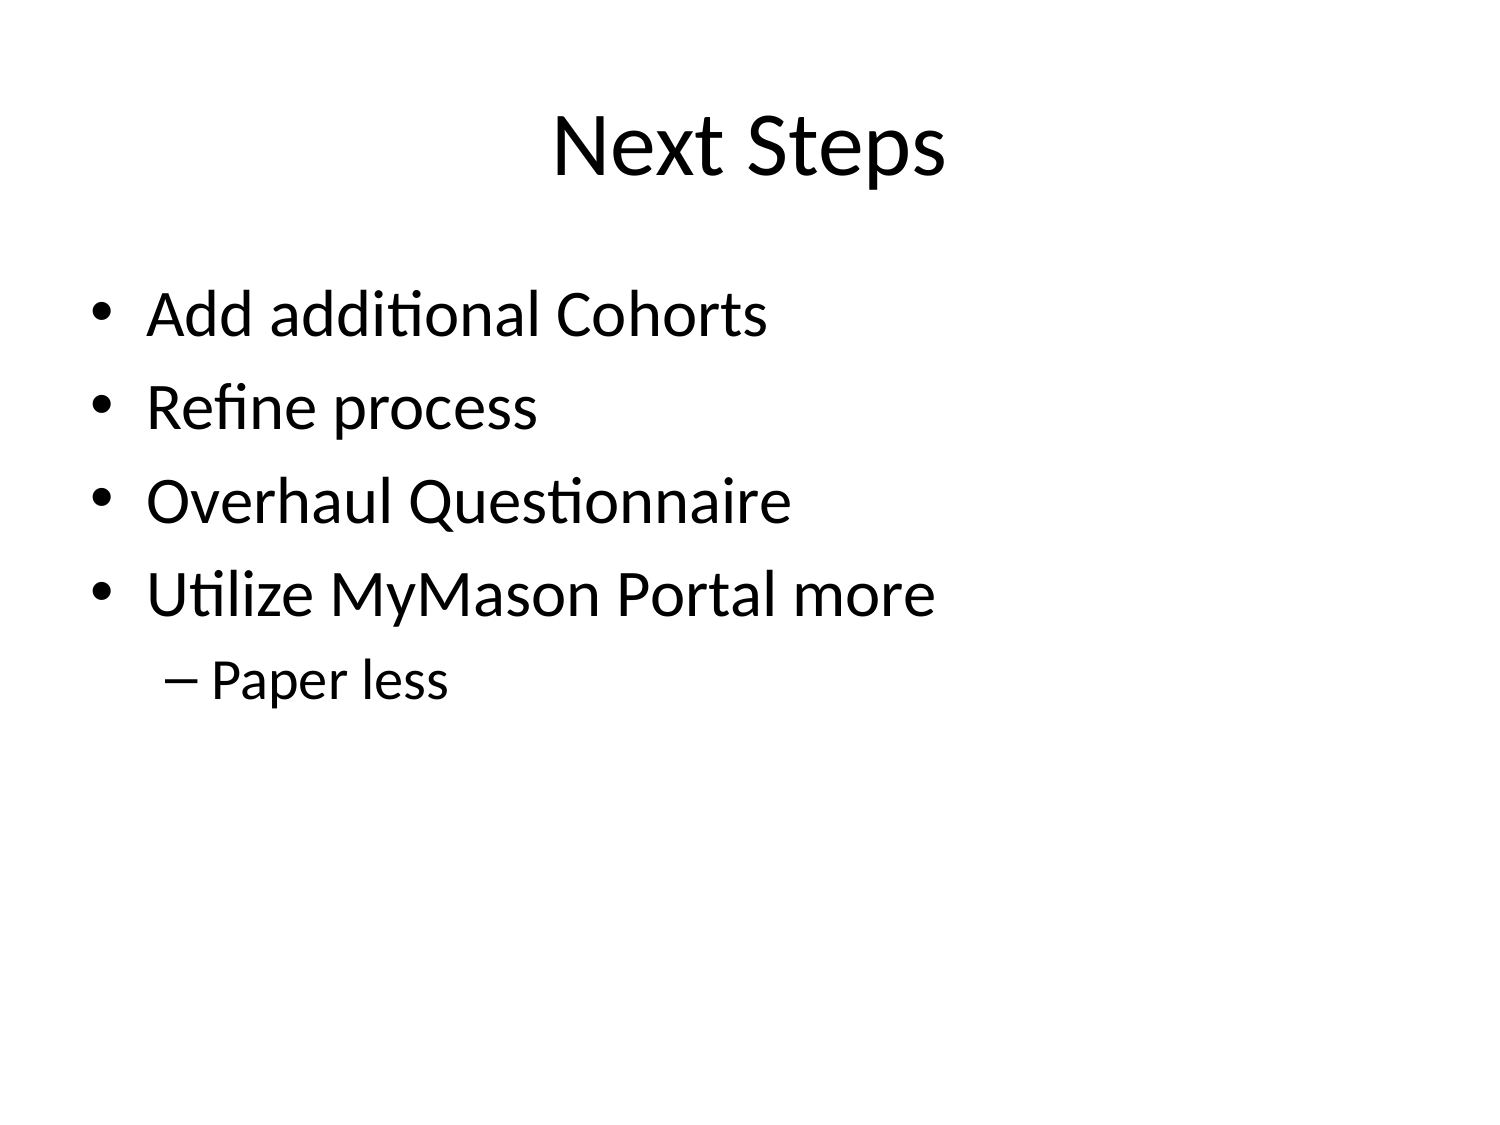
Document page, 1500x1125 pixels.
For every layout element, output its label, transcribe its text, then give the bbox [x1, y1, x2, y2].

list Add additional Cohorts Refine process Overhaul Questionnaire Utilize MyMason Portal more Paper less [75, 262, 1425, 1005]
title Next Steps [75, 45, 1425, 233]
